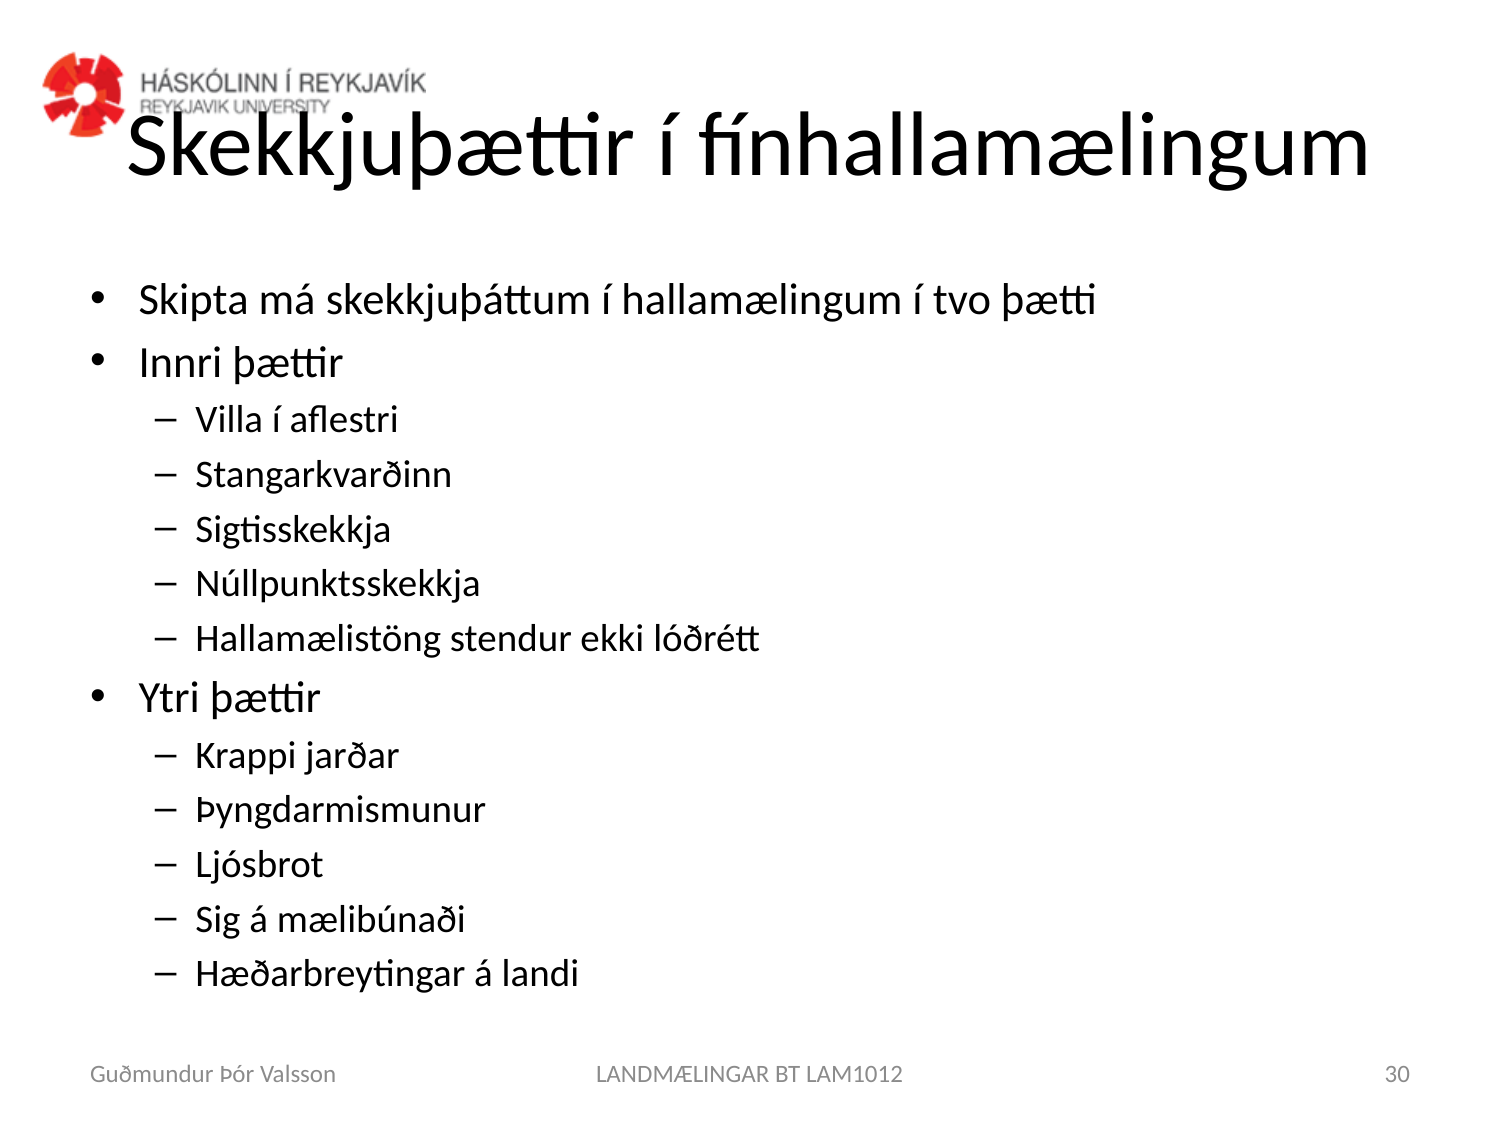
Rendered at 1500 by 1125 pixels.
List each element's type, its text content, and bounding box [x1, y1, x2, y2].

slide_number Guðmundur Þór Valsson [75, 1042, 425, 1103]
footer LANDMÆLINGAR BT LAM1012 [512, 1042, 988, 1103]
picture [35, 35, 426, 153]
title Skekkjuþættir í fínhallamælingum [75, 45, 1425, 233]
list Skipta má skekkjuþáttum í hallamælingum í tvo þætti Innri þættir Villa í aflestri Stangarkvarðinn Sigtisskekkja Núllpunktsskekkja Hallamælistöng stendur ekki lóðrétt Ytri þættir Krappi jarðar Þyngdarmismunur Ljósbrot Sig á mælibúnaði Hæðarbreytingar á landi [75, 262, 1425, 1005]
slide_number 30 [1074, 1042, 1425, 1103]
